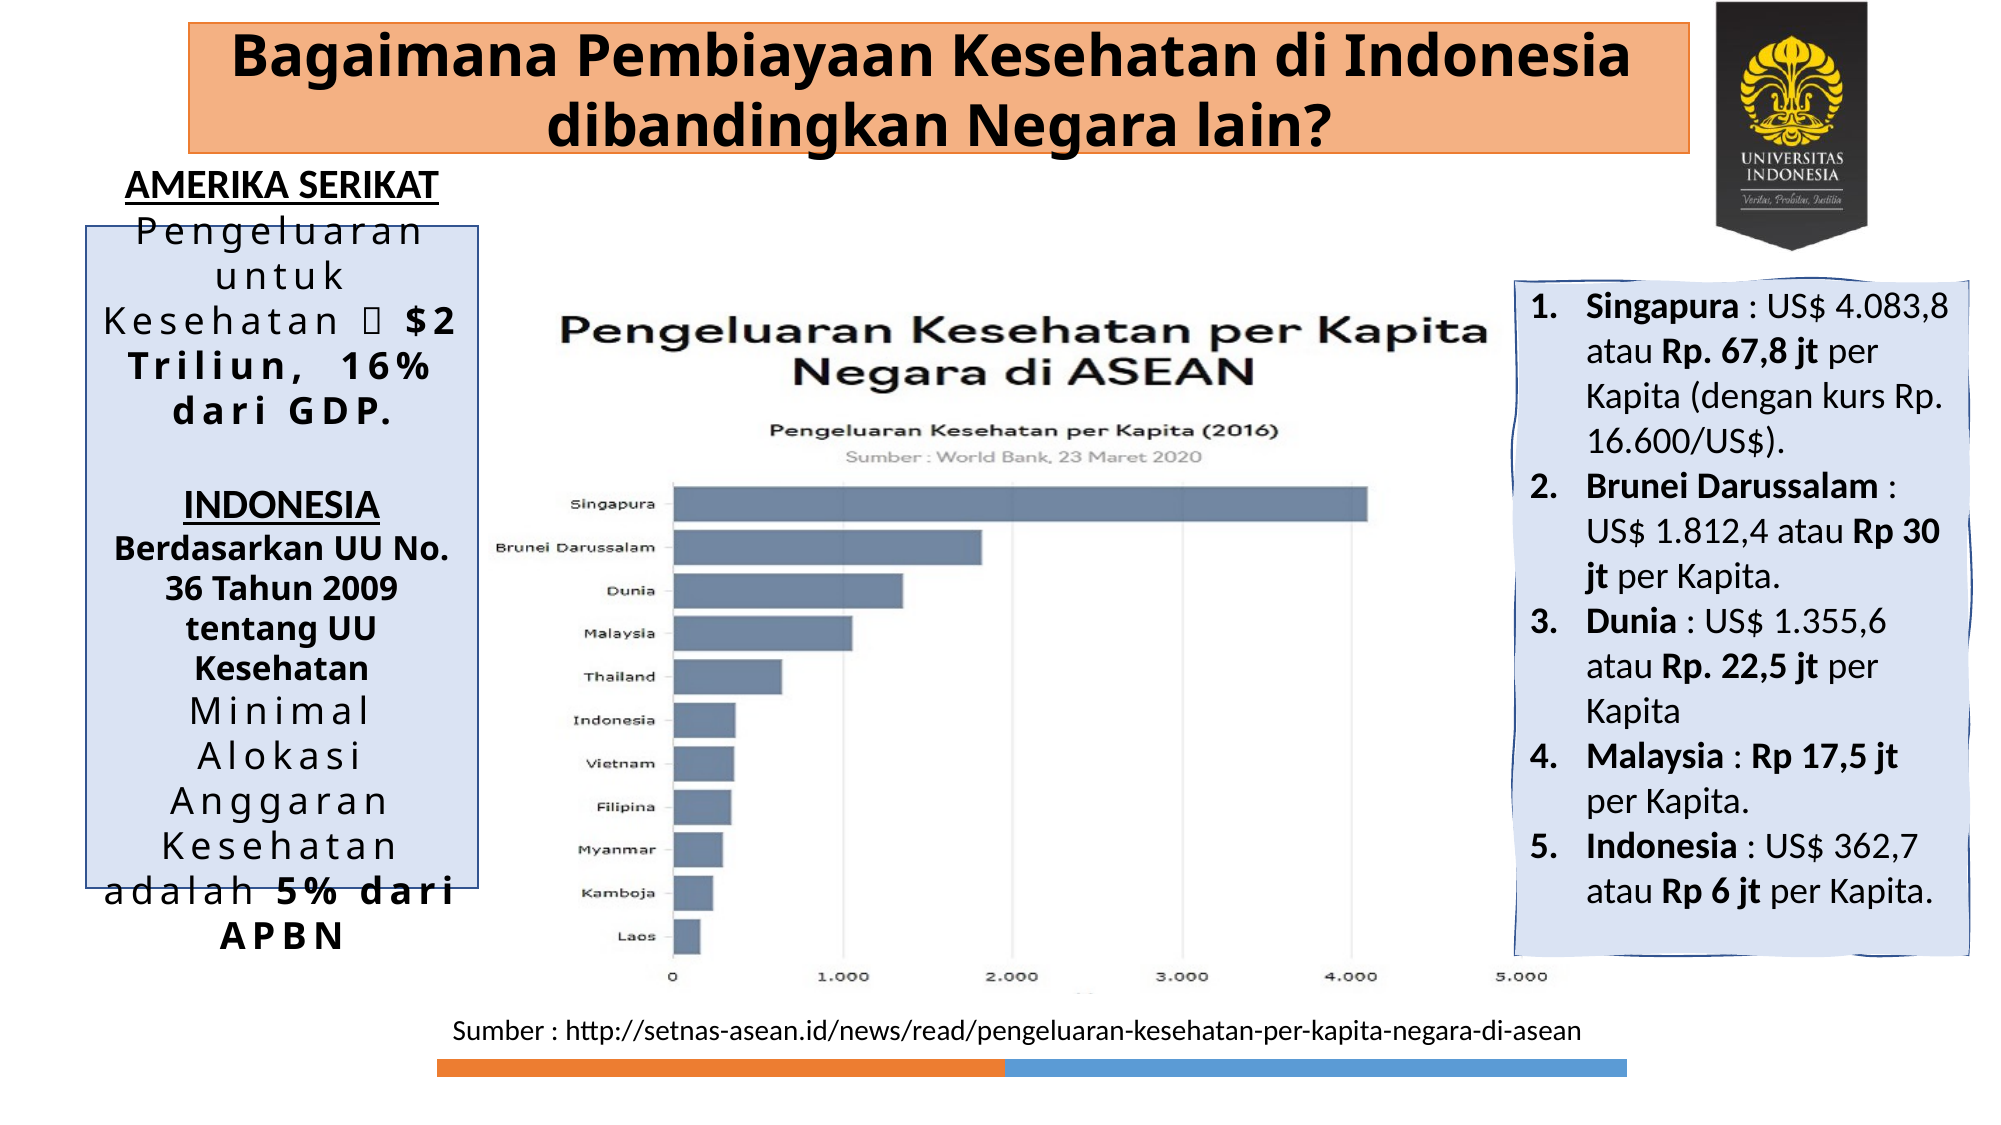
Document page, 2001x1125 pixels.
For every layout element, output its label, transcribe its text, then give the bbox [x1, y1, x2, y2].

text_box Sumber : http://setnas-asean.id/news/read/pengeluaran-kesehatan-per-kapita-negara-di-asean [437, 1003, 1779, 1054]
text_box Singapura : US$ 4.083,8 atau Rp. 67,8 jt per Kapita (dengan kurs Rp. 16.600/US$). Brunei Darussalam : US$ 1.812,4 atau Rp 30 jt per Kapita. Dunia : US$ 1.355,6 atau Rp. 22,5 jt per Kapita Malaysia : Rp 17,5 jt per Kapita. Indonesia : US$ 362,7 atau Rp 6 jt per Kapita. [1513, 276, 1973, 958]
picture [481, 289, 1586, 994]
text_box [437, 1059, 1627, 1077]
picture [1713, 0, 1870, 253]
text_box Bagaimana Pembiayaan Kesehatan di Indonesia dibandingkan Negara lain? [188, 22, 1690, 154]
text_box AMERIKA SERIKAT Pengeluaran untuk Kesehatan  $2 Triliun, 16% dari GDP. INDONESIA Berdasarkan UU No. 36 Tahun 2009 tentang UU Kesehatan Minimal Alokasi Anggaran Kesehatan adalah 5% dari APBN [85, 225, 479, 889]
